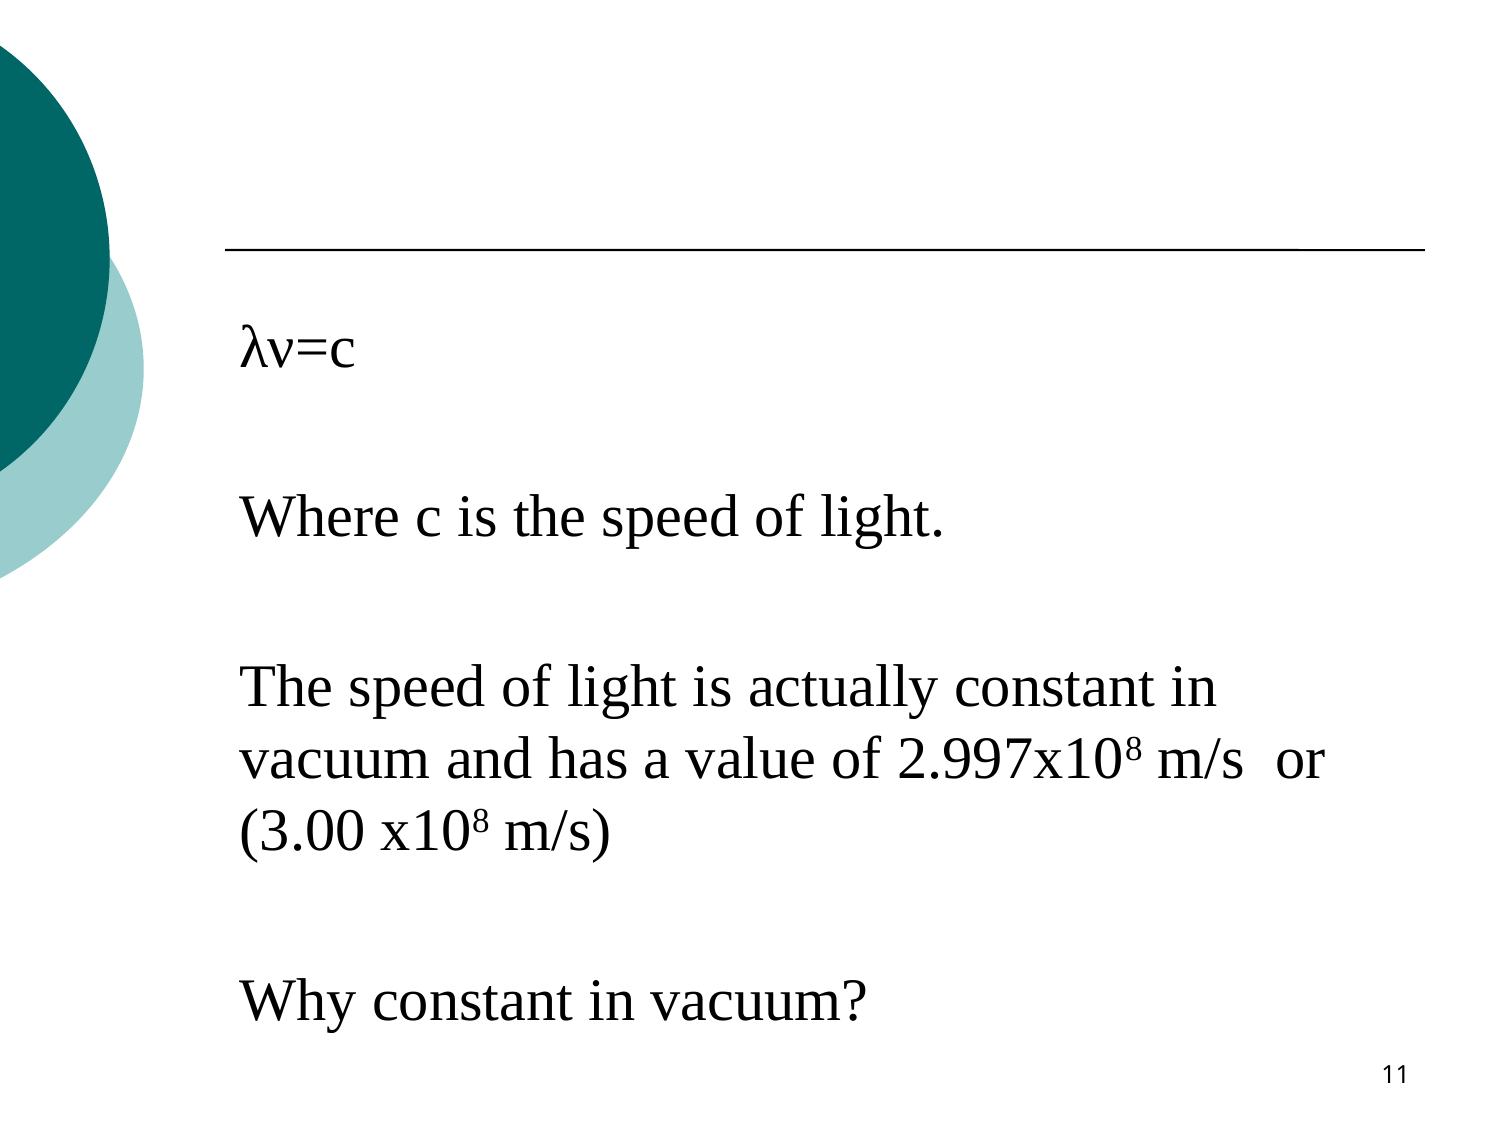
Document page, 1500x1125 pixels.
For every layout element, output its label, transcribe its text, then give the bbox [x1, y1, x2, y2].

slide_number 11 [1074, 1025, 1425, 1100]
list λν=c Where c is the speed of light. The speed of light is actually constant in vacuum and has a value of 2.997x108 m/s or (3.00 x108 m/s) Why constant in vacuum? [224, 299, 1425, 975]
